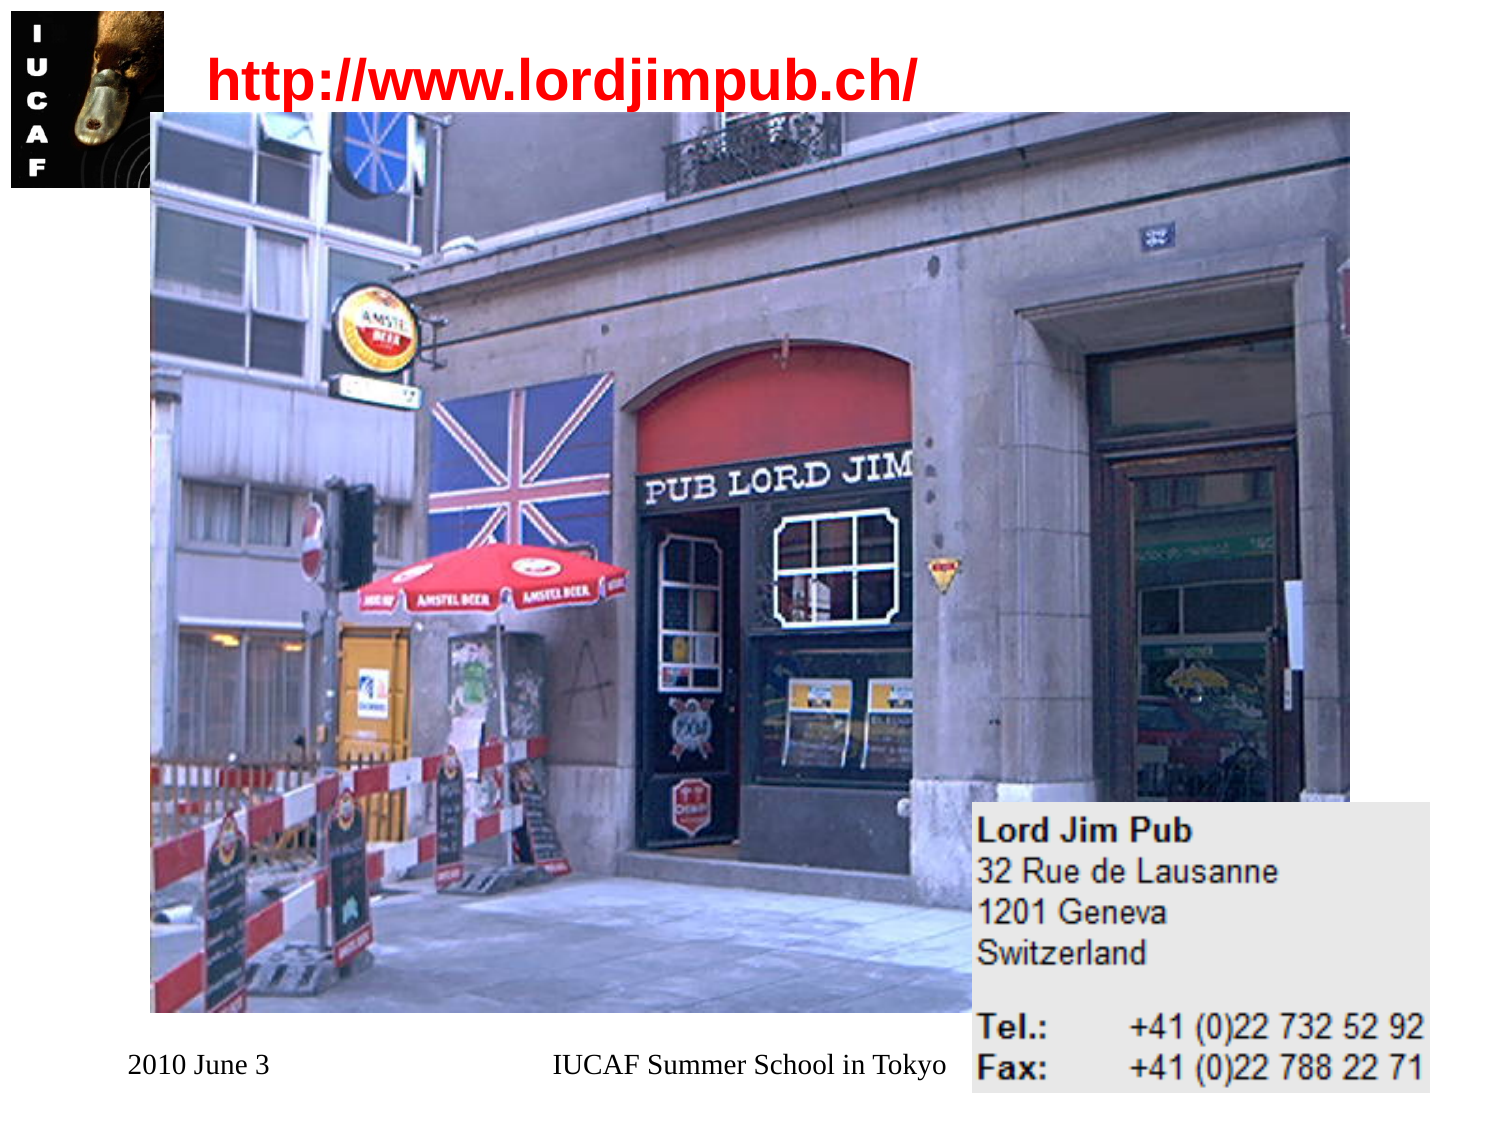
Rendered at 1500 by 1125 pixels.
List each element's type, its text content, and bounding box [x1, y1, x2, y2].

footer IUCAF Summer School in Tokyo [512, 1024, 978, 1101]
text_box http://www.lordjimpub.ch/ [191, 35, 935, 110]
picture [11, 11, 1430, 1093]
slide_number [112, 1024, 426, 1101]
